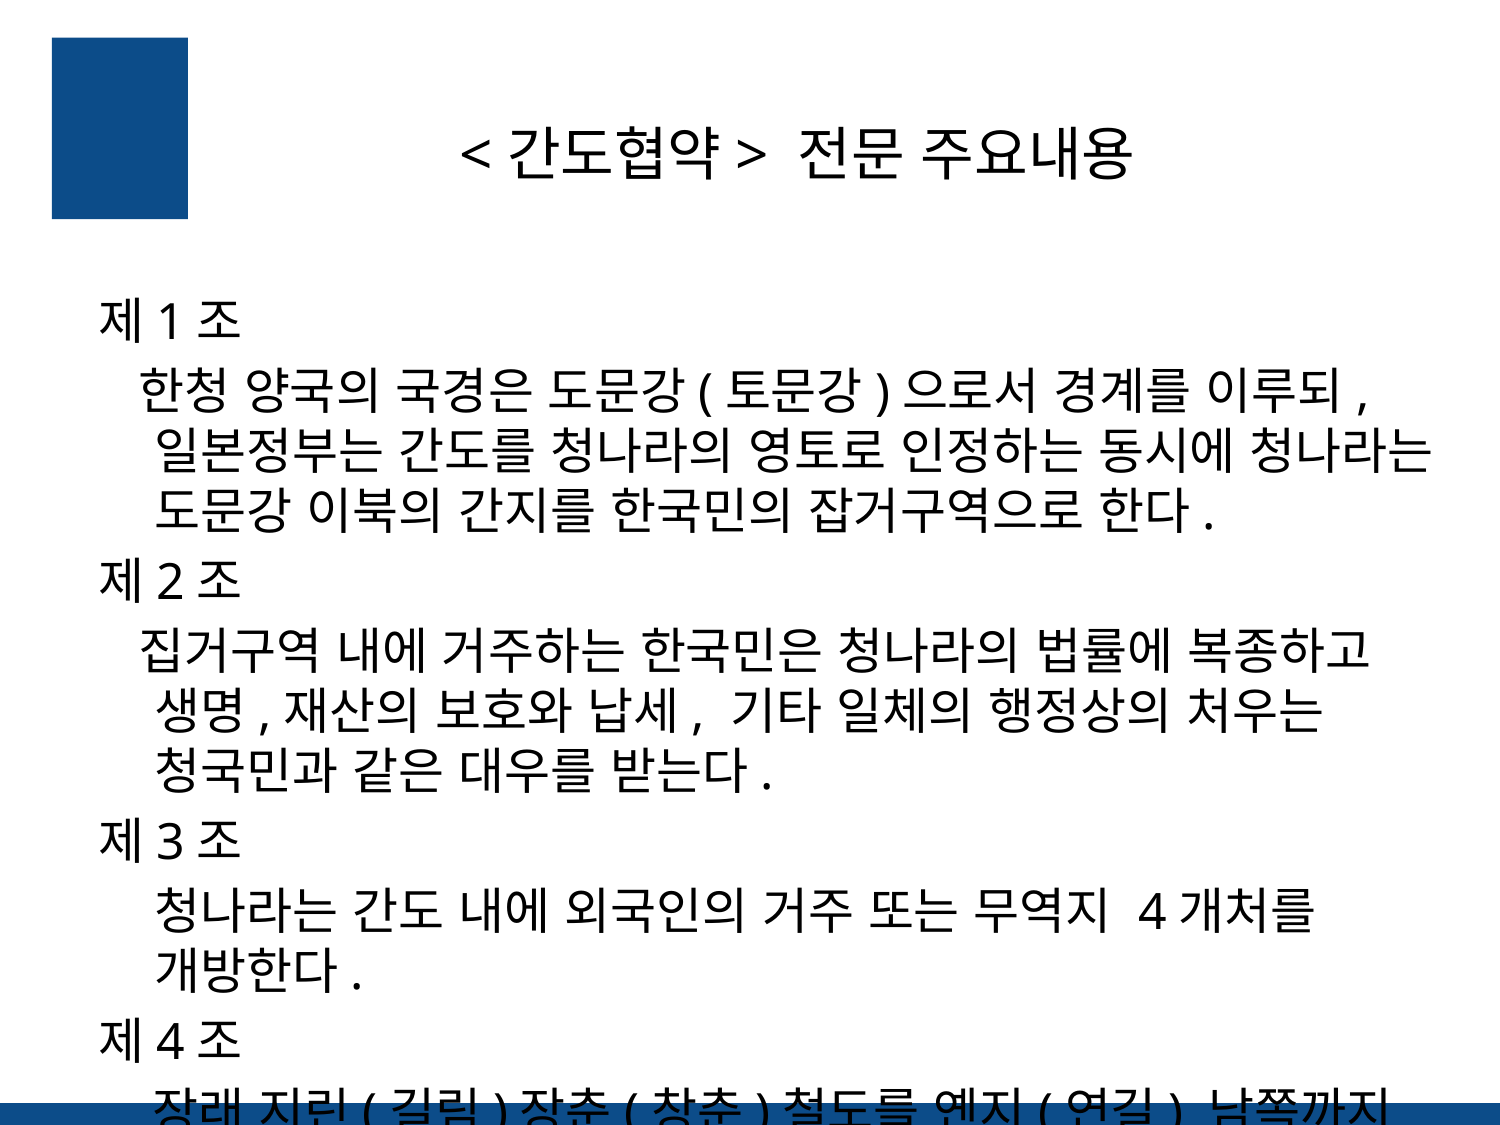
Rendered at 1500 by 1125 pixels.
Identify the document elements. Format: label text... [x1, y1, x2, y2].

list 제1조 한청 양국의 국경은 도문강(토문강)으로서 경계를 이루되, 일본정부는 간도를 청나라의 영토로 인정하는 동시에 청나라는 도문강 이북의 간지를 한국민의 잡거구역으로 한다. 제2조 집거구역 내에 거주하는 한국민은 청나라의 법률에 복종하고 생명,재산의 보호와 납세, 기타 일체의 행정상의 처우는 청국민과 같은 대우를 받는다. 제3조 청나라는 간도 내에 외국인의 거주 또는 무역지 4개처를 개방한다. 제4조 장래 지린(길림)장춘(창춘)철도를 옌지(연길) 남쪽까지 연장하여 한국이 회령철도와 연결한다. [83, 281, 1468, 1087]
title <간도협약> 전문 주요내용 [75, 45, 1425, 233]
text_box [0, 1101, 1500, 1125]
text_box [50, 36, 190, 221]
